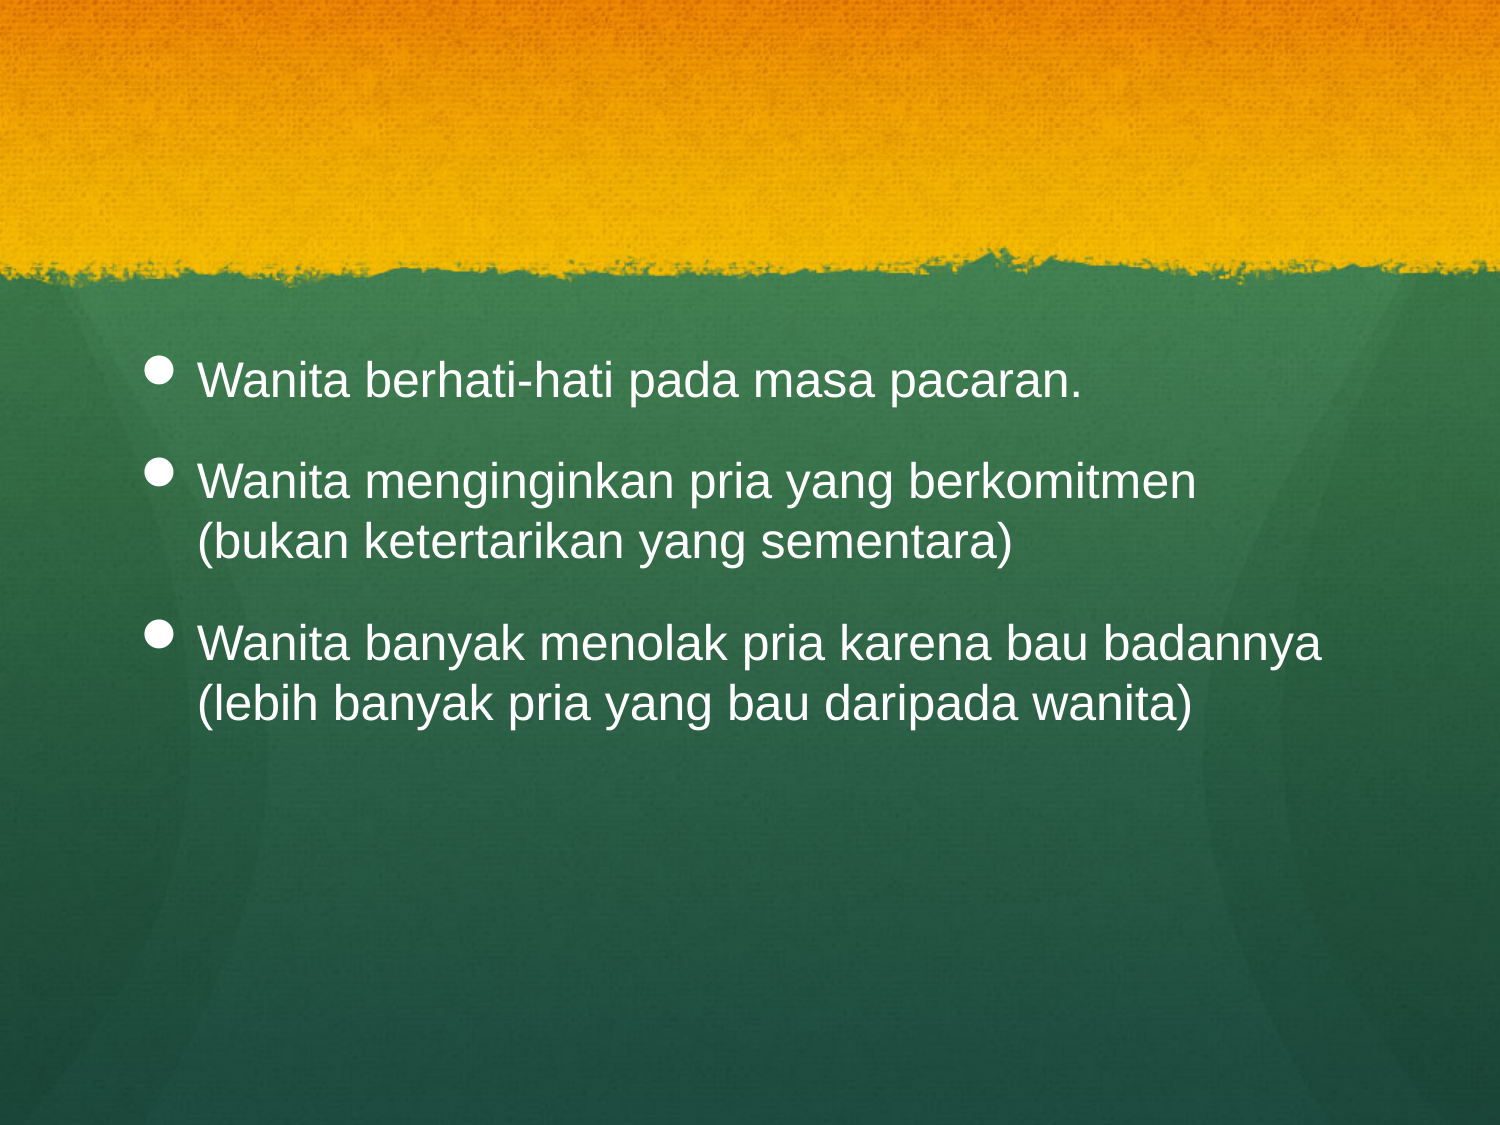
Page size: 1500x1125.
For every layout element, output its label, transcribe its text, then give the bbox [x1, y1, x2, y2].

picture [0, 0, 1500, 1125]
list Wanita berhati-hati pada masa pacaran. Wanita menginginkan pria yang berkomitmen (bukan ketertarikan yang sementara) Wanita banyak menolak pria karena bau badannya (lebih banyak pria yang bau daripada wanita) [125, 339, 1375, 1026]
